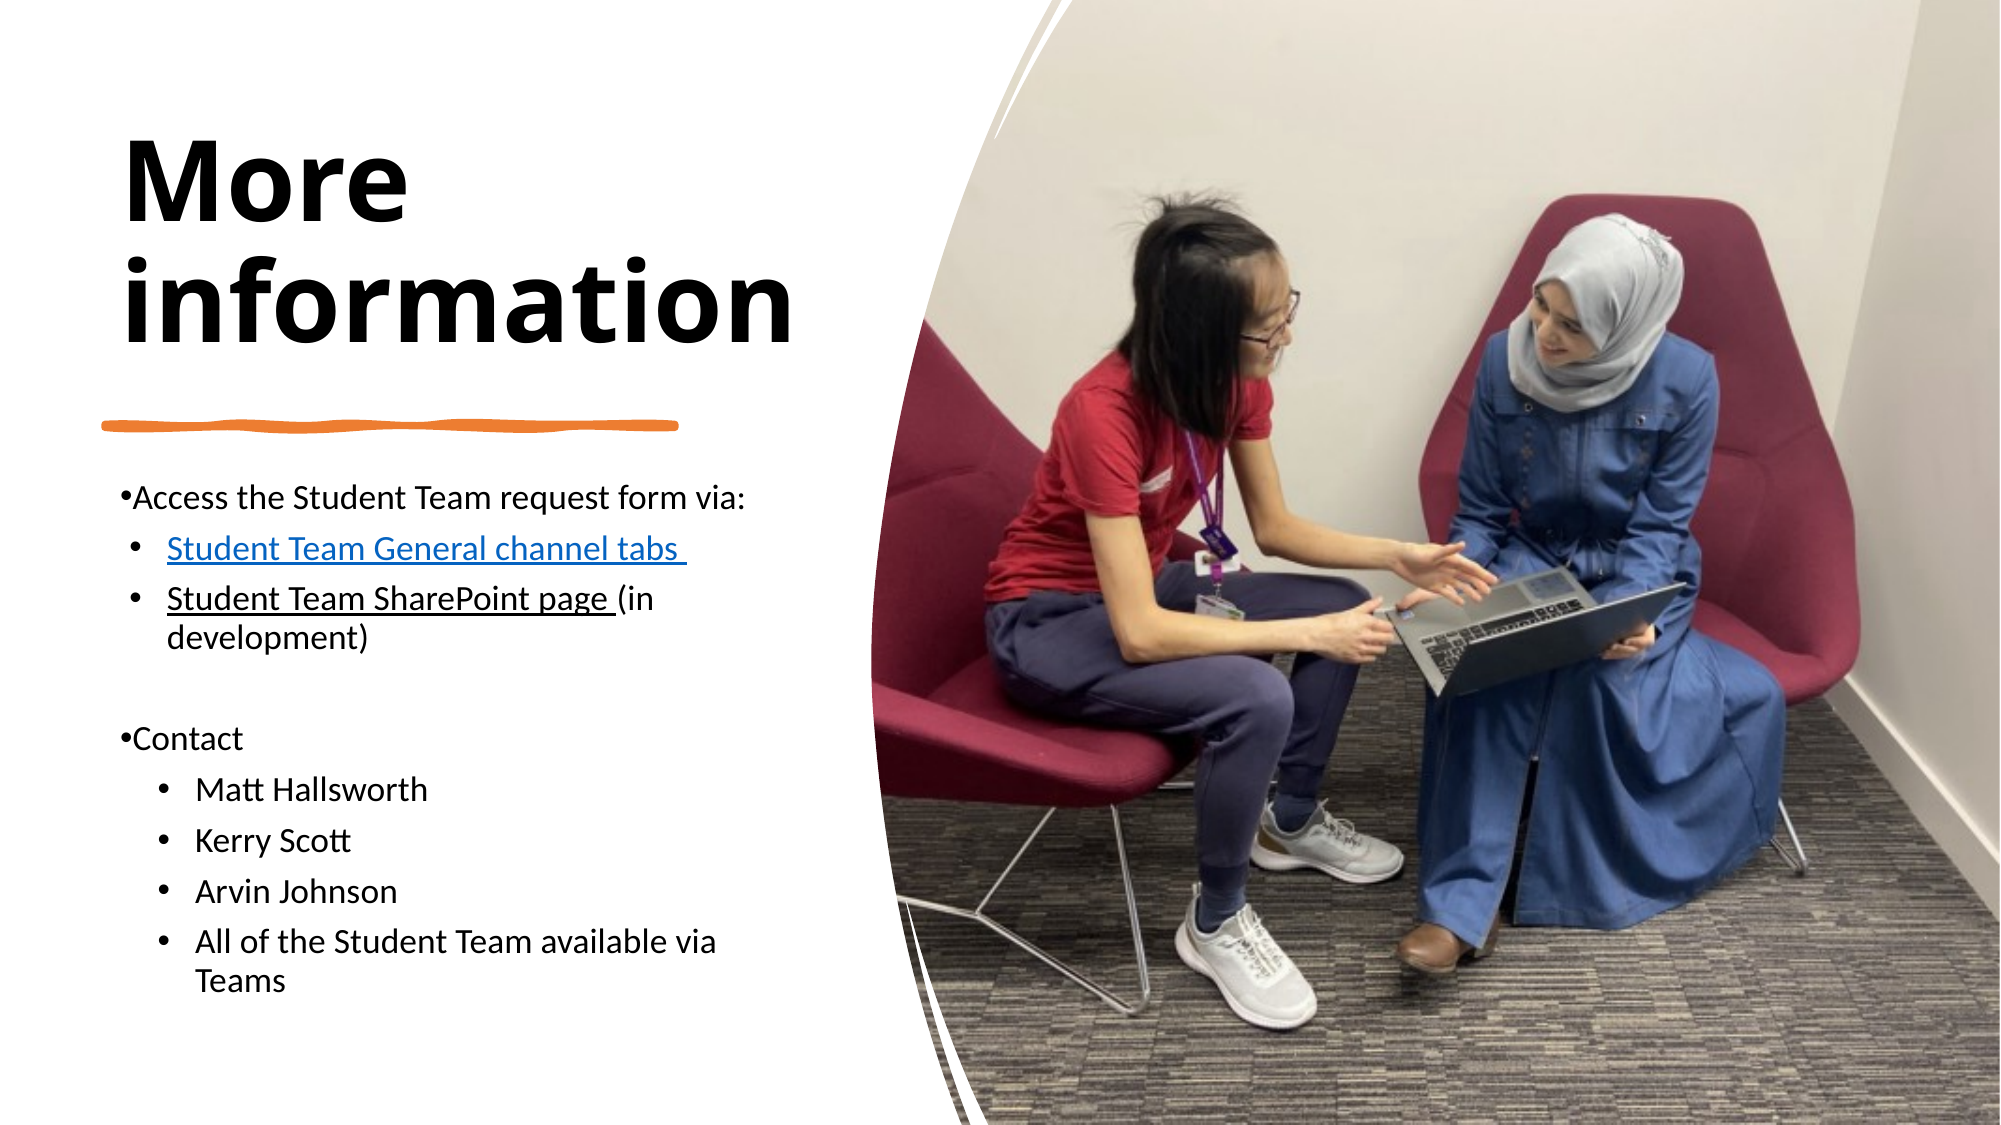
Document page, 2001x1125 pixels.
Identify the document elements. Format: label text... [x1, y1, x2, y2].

text_box Access the Student Team request form via: Student Team General channel tabs Student Team SharePoint page (in development) Contact Matt Hallsworth Kerry Scott Arvin Johnson All of the Student Team available via Teams [104, 471, 802, 1016]
picture [871, 0, 2000, 1125]
text_box [103, 421, 676, 431]
title More information [105, 53, 822, 375]
text_box [0, 0, 871, 1125]
